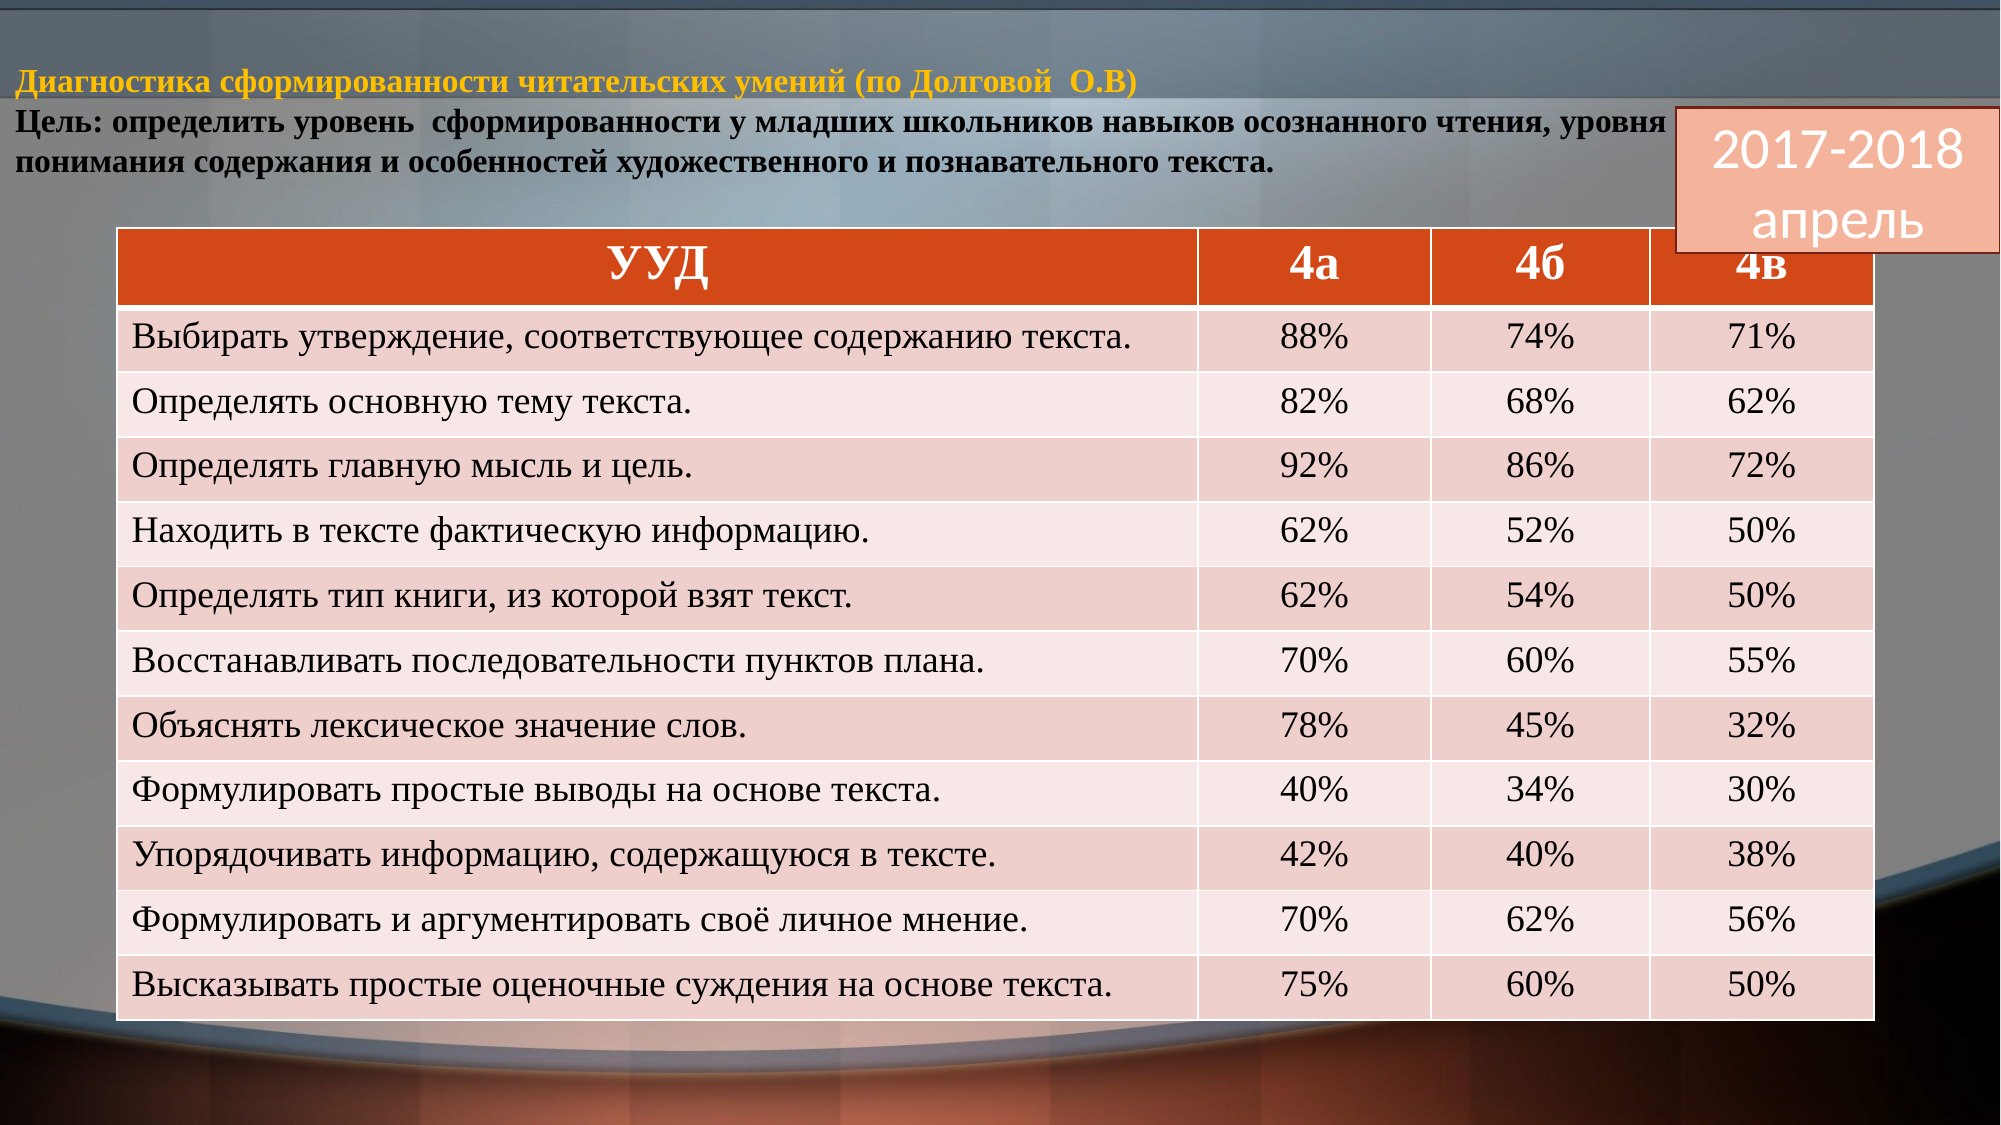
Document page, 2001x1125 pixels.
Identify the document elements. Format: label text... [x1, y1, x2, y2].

table_cell 38% [1651, 827, 1873, 890]
table_cell 82% [1199, 373, 1430, 436]
table_cell 62% [1199, 567, 1430, 630]
table_cell 50% [1651, 567, 1873, 630]
table_cell 72% [1651, 438, 1873, 501]
table_cell 60% [1432, 956, 1649, 1019]
table_cell 40% [1199, 762, 1430, 825]
table_cell 56% [1651, 891, 1873, 954]
table_header 4б [1432, 229, 1649, 305]
table_cell 62% [1432, 891, 1649, 954]
table_cell 50% [1651, 956, 1873, 1019]
table_cell 62% [1651, 373, 1873, 436]
table_cell 62% [1199, 503, 1430, 566]
table_cell 45% [1432, 697, 1649, 760]
table_cell 55% [1651, 632, 1873, 695]
table_cell Находить в тексте фактическую информацию. [118, 503, 1197, 566]
table_cell 50% [1651, 503, 1873, 566]
table_cell 32% [1651, 697, 1873, 760]
title Диагностика сформированности читательских умений (по Долговой О.В) Цель: определить уровень сформированности у младших школьников навыков осознанного чтения, уровня понимания содержания и особенностей художественного и познавательного текста. [0, 50, 1709, 228]
table_cell 74% [1432, 311, 1649, 371]
table_cell 75% [1199, 956, 1430, 1019]
picture [0, 0, 2001, 1125]
table_cell 54% [1432, 567, 1649, 630]
table_cell 70% [1199, 632, 1430, 695]
table_header 4а [1199, 229, 1430, 305]
table_cell Упорядочивать информацию, содержащуюся в тексте. [118, 827, 1197, 890]
table_header УУД [118, 229, 1197, 305]
table_cell Высказывать простые оценочные суждения на основе текста. [118, 956, 1197, 1019]
text_box 2017-2018 апрель [1675, 106, 2000, 254]
table_cell 40% [1432, 827, 1649, 890]
table_cell 71% [1651, 311, 1873, 371]
table_cell Определять тип книги, из которой взят текст. [118, 567, 1197, 630]
table_cell 68% [1432, 373, 1649, 436]
table_cell Определять главную мысль и цель. [118, 438, 1197, 501]
table_cell 30% [1651, 762, 1873, 825]
table_cell Формулировать простые выводы на основе текста. [118, 762, 1197, 825]
table_cell 88% [1199, 311, 1430, 371]
table_cell 52% [1432, 503, 1649, 566]
table_cell 78% [1199, 697, 1430, 760]
table_cell 42% [1199, 827, 1430, 890]
table_cell 70% [1199, 891, 1430, 954]
table_cell 60% [1432, 632, 1649, 695]
table_cell 92% [1199, 438, 1430, 501]
table_header 4в [1651, 229, 1873, 305]
table_cell 86% [1432, 438, 1649, 501]
table_cell Формулировать и аргументировать своё личное мнение. [118, 891, 1197, 954]
table_cell Восстанавливать последовательности пунктов плана. [118, 632, 1197, 695]
table_cell Объяснять лексическое значение слов. [118, 697, 1197, 760]
table_cell 34% [1432, 762, 1649, 825]
table_cell Выбирать утверждение, соответствующее содержанию текста. [118, 311, 1197, 371]
table_cell Определять основную тему текста. [118, 373, 1197, 436]
